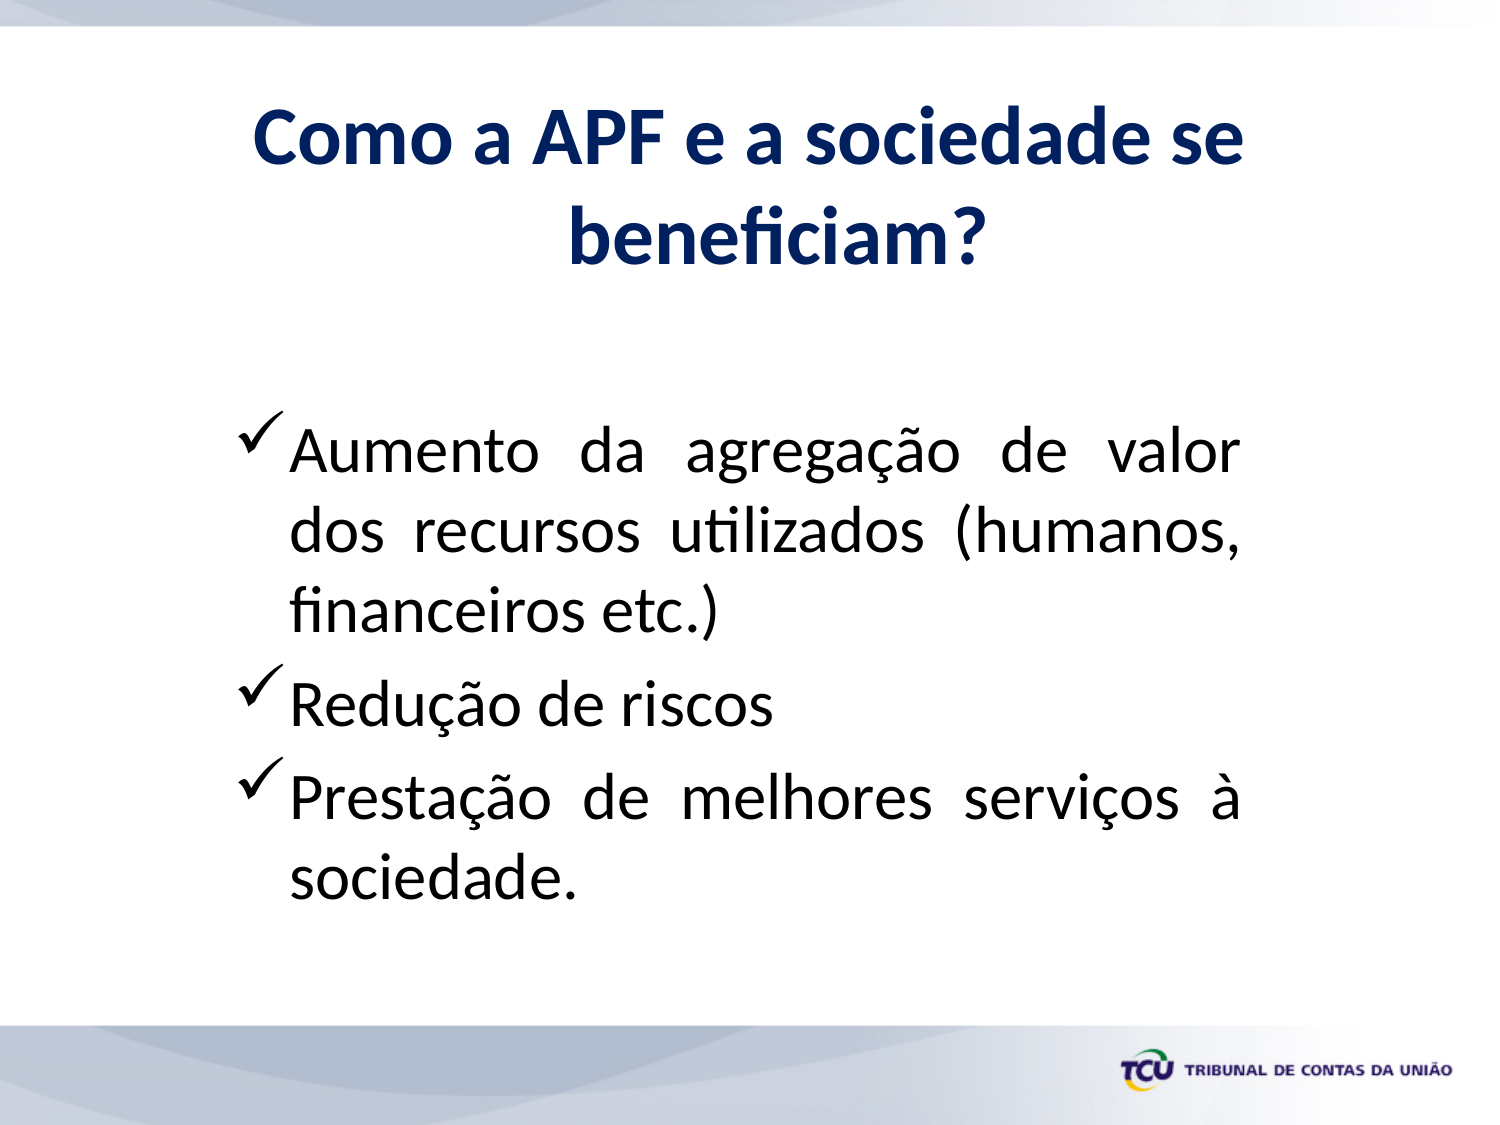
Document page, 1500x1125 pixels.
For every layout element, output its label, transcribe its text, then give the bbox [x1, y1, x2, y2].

text_box Aumento da agregação de valor dos recursos utilizados (humanos, financeiros etc.) Redução de riscos Prestação de melhores serviços à sociedade. [218, 398, 1258, 1125]
text_box Como a APF e a sociedade se beneficiam? [41, 74, 1459, 1012]
picture [0, 0, 1500, 1125]
